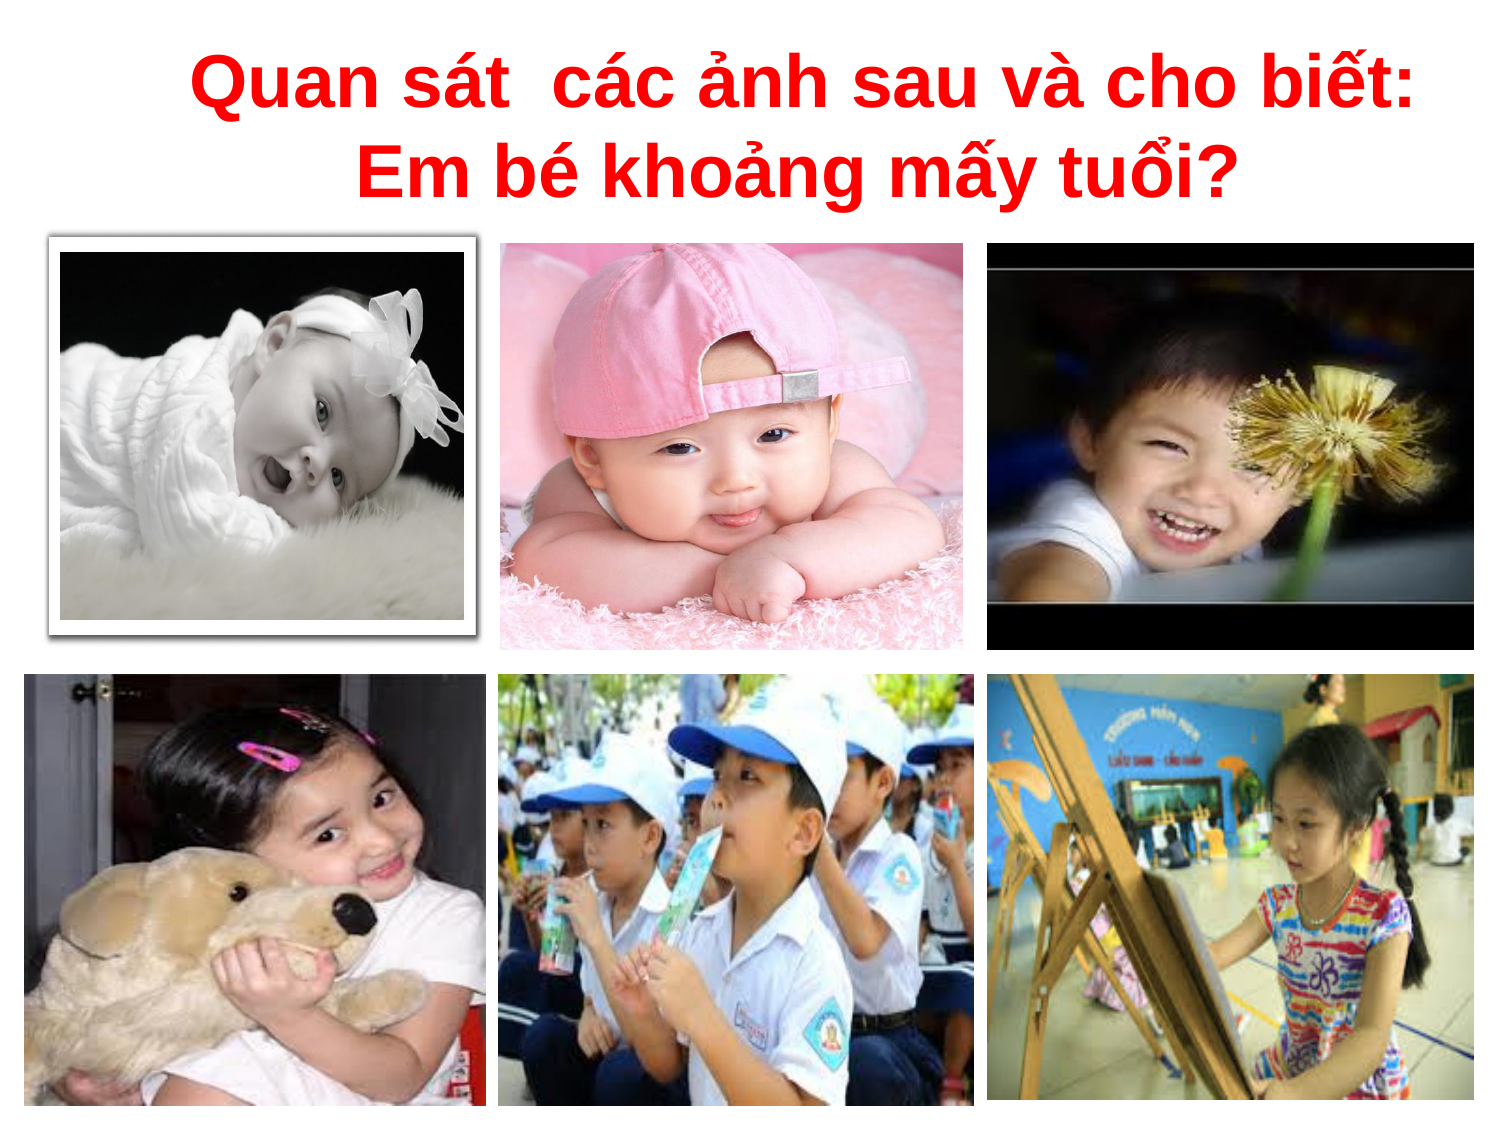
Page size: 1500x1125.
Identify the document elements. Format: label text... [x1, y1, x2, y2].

picture [24, 674, 486, 1107]
picture [499, 242, 963, 651]
picture [498, 674, 974, 1107]
picture [37, 221, 486, 651]
text_box Quan sát các ảnh sau và cho biết: Em bé khoảng mấy tuổi? [174, 24, 1463, 220]
picture [987, 674, 1475, 1100]
picture [987, 242, 1475, 651]
